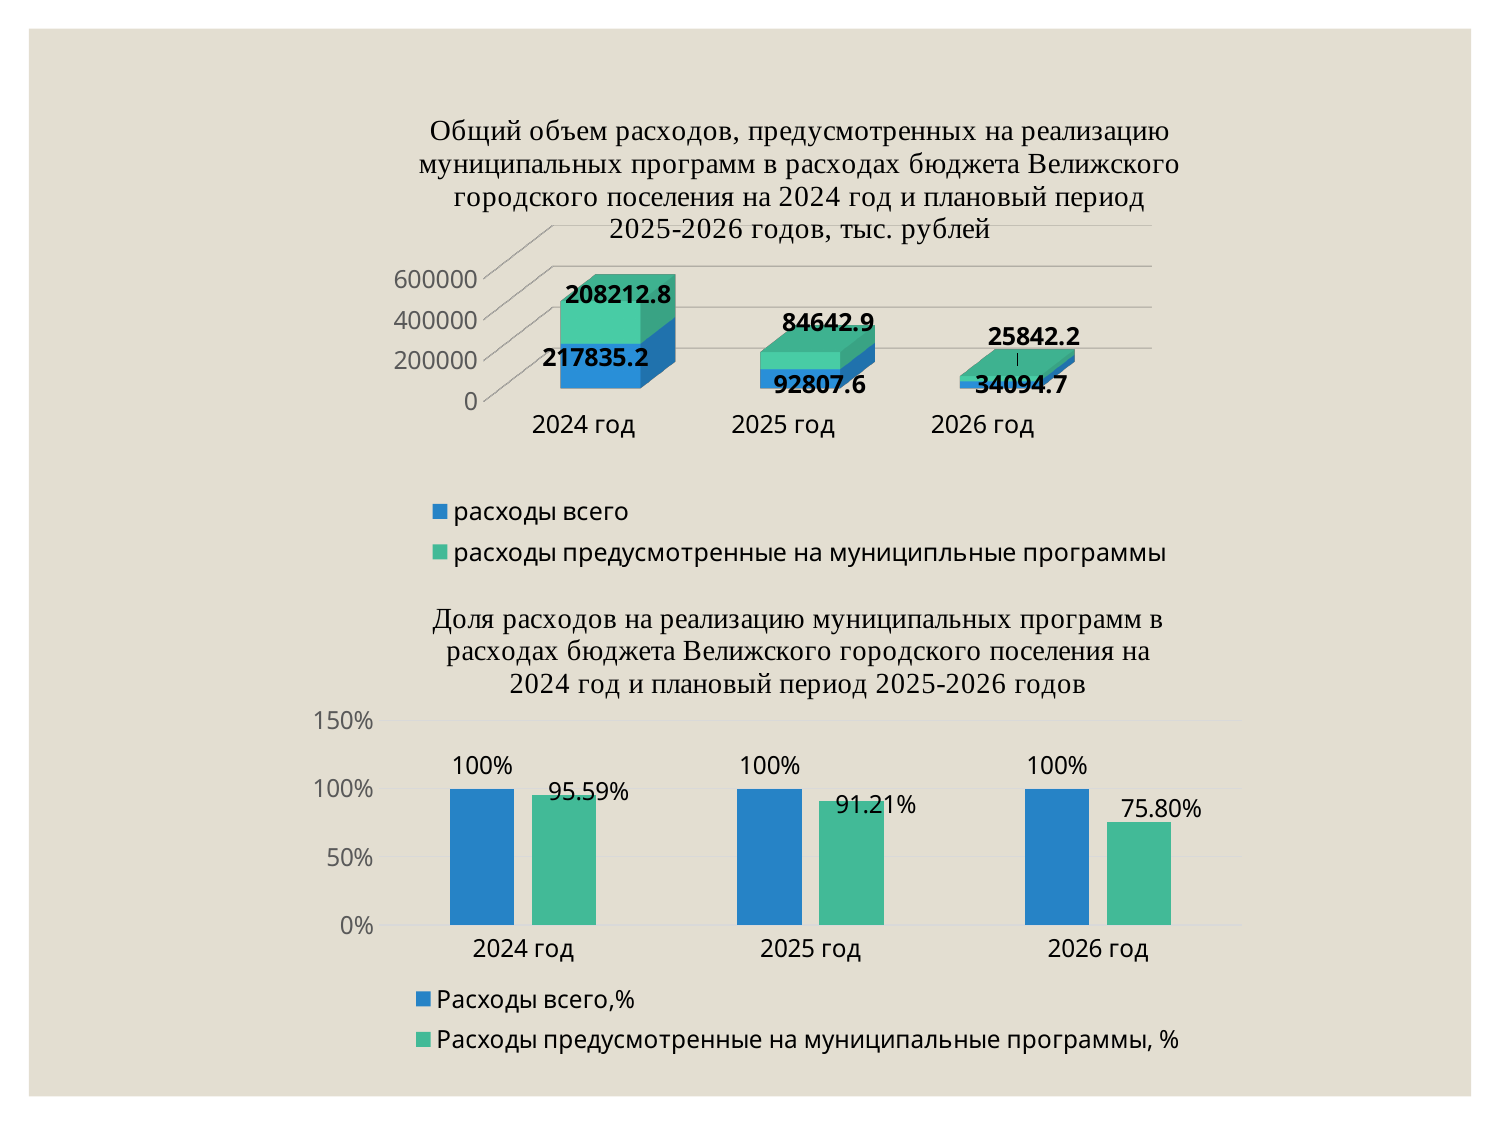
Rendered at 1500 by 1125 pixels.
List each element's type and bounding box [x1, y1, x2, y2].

chart [312, 87, 1288, 1063]
